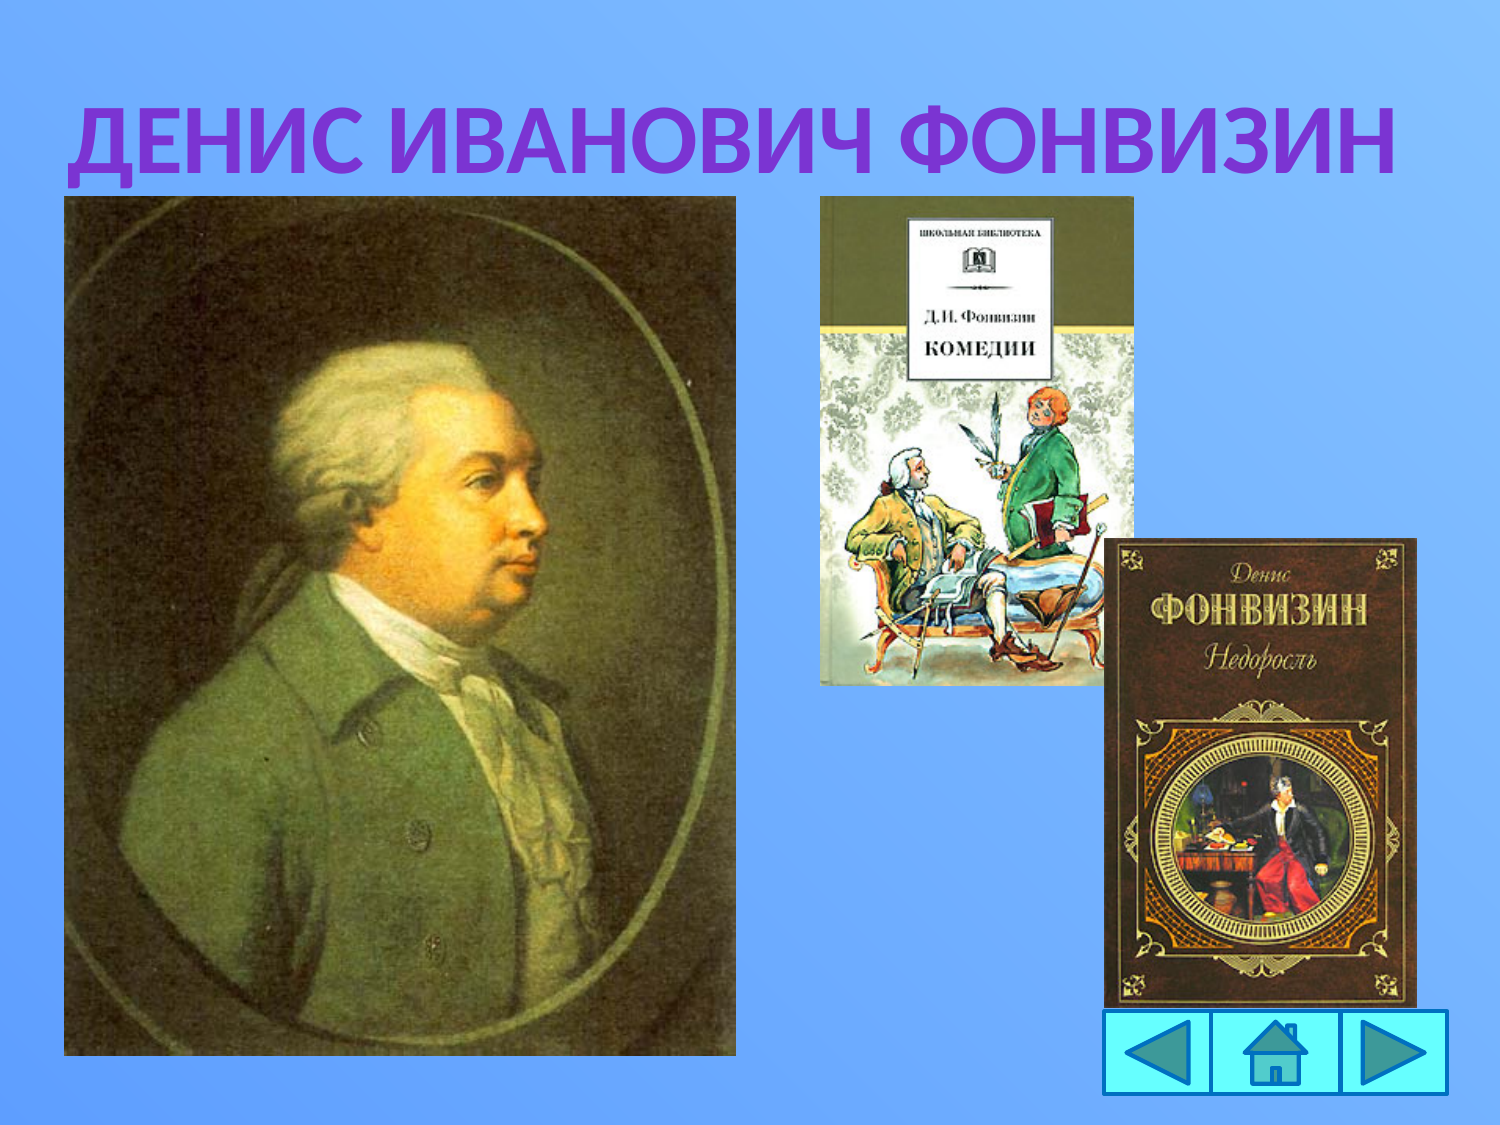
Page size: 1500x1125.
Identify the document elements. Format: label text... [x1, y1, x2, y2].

text_box [1338, 1009, 1449, 1096]
text_box [1209, 1017, 1338, 1096]
text_box Денис Иванович Фонвизин [52, 66, 1416, 202]
picture [820, 196, 1418, 1008]
picture [64, 196, 736, 1056]
text_box [1102, 1014, 1209, 1096]
